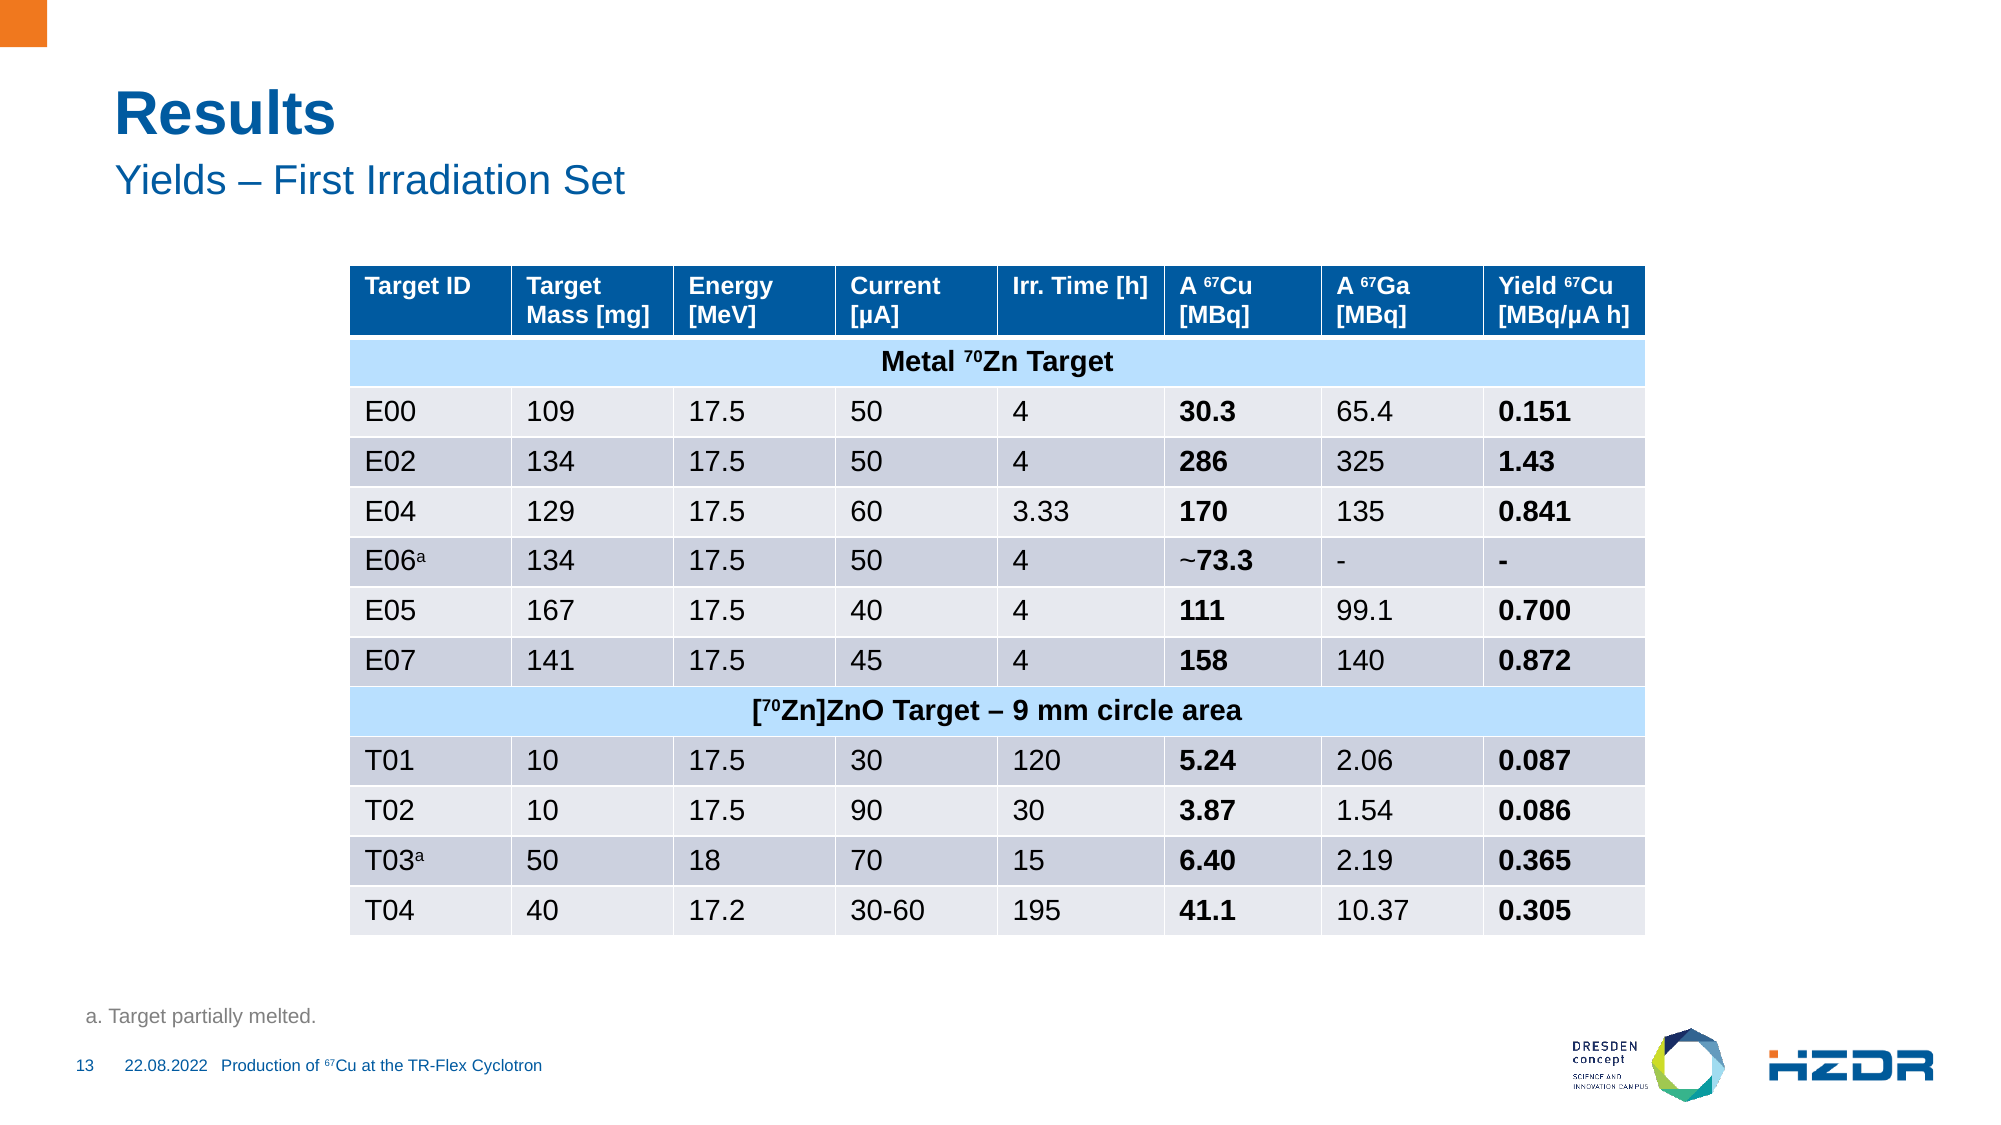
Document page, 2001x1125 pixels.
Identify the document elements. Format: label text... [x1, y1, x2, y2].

table_cell 135 [1322, 488, 1483, 536]
table_cell 50 [836, 388, 997, 436]
table_cell E05 [350, 588, 511, 636]
table_cell E06a [350, 538, 511, 586]
table_cell T01 [350, 737, 511, 785]
table_cell 5.24 [1165, 737, 1321, 785]
picture [1573, 1035, 1725, 1102]
table_header Target ID [350, 266, 511, 335]
table_cell 0.841 [1484, 488, 1645, 536]
table_header Energy [MeV] [674, 266, 835, 335]
table_cell 158 [1165, 638, 1321, 686]
table_cell 17.5 [674, 588, 835, 636]
table_cell 1.54 [1322, 787, 1483, 835]
table_cell 17.5 [674, 538, 835, 586]
table_cell 70 [836, 837, 997, 885]
table_cell 17.5 [674, 438, 835, 486]
table_cell 325 [1322, 438, 1483, 486]
table_cell 3.87 [1165, 787, 1321, 835]
table_cell E00 [350, 388, 511, 436]
table_cell 286 [1165, 438, 1321, 486]
table_cell 4 [998, 638, 1164, 686]
table_header A 67Cu [MBq] [1165, 266, 1321, 335]
table_cell 140 [1322, 638, 1483, 686]
table_cell 4 [998, 438, 1164, 486]
table_cell 10.37 [1322, 887, 1483, 935]
table_cell 40 [836, 588, 997, 636]
table_cell 167 [512, 588, 673, 636]
table_cell 10 [512, 787, 673, 835]
table_cell 0.087 [1484, 737, 1645, 785]
table_cell 30 [998, 787, 1164, 835]
table_cell 111 [1165, 588, 1321, 636]
table_cell 30 [836, 737, 997, 785]
table_cell 17.5 [674, 638, 835, 686]
table_cell E02 [350, 438, 511, 486]
table_cell 129 [512, 488, 673, 536]
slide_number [107, 1035, 208, 1095]
table_cell 0.365 [1484, 837, 1645, 885]
table_cell 1.43 [1484, 438, 1645, 486]
table_cell T03a [350, 837, 511, 885]
table_cell 99.1 [1322, 588, 1483, 636]
table_cell - [1322, 538, 1483, 586]
table_cell 41.1 [1165, 887, 1321, 935]
table_cell 17.2 [674, 887, 835, 935]
table_cell T04 [350, 887, 511, 935]
table_cell 6.40 [1165, 837, 1321, 885]
table_cell 0.151 [1484, 388, 1645, 436]
table_cell 0.086 [1484, 787, 1645, 835]
table_cell 134 [512, 438, 673, 486]
table_cell 0.700 [1484, 588, 1645, 636]
table_header Current [µA] [836, 266, 997, 335]
table_cell 50 [836, 438, 997, 486]
table_cell E04 [350, 488, 511, 536]
table_cell 17.5 [674, 388, 835, 436]
table_cell ~73.3 [1165, 538, 1321, 586]
table_cell 134 [512, 538, 673, 586]
table_cell 195 [998, 887, 1164, 935]
text_box a. Target partially melted. [70, 995, 1944, 1035]
table_cell Metal 70Zn Target [350, 340, 1645, 386]
table_cell 170 [1165, 488, 1321, 536]
table_cell 120 [998, 737, 1164, 785]
table_cell 90 [836, 787, 997, 835]
table_cell 40 [512, 887, 673, 935]
table_cell 17.5 [674, 737, 835, 785]
table_cell - [1484, 538, 1645, 586]
table_cell 109 [512, 388, 673, 436]
table_cell 17.5 [674, 488, 835, 536]
table_cell 60 [836, 488, 997, 536]
table_cell 15 [998, 837, 1164, 885]
title Results [114, 80, 1267, 148]
table_cell E07 [350, 638, 511, 686]
table_header Yield 67Cu [MBq/µA h] [1484, 266, 1645, 335]
footer Production of 67Cu at the TR-Flex Cyclotron [221, 1035, 965, 1095]
table_cell 18 [674, 837, 835, 885]
slide_number 13 [6, 1034, 95, 1095]
table_header Target Mass [mg] [512, 266, 673, 335]
table_cell 4 [998, 538, 1164, 586]
table_cell 65.4 [1322, 388, 1483, 436]
table_cell 141 [512, 638, 673, 686]
table_header A 67Ga [MBq] [1322, 266, 1483, 335]
table_cell 2.06 [1322, 737, 1483, 785]
table_cell [70Zn]ZnO Target – 9 mm circle area [350, 687, 1645, 736]
table_cell T02 [350, 787, 511, 835]
table_cell 0.872 [1484, 638, 1645, 686]
table_cell 30.3 [1165, 388, 1321, 436]
table_cell 0.305 [1484, 887, 1645, 935]
table_cell 3.33 [998, 488, 1164, 536]
table_header Irr. Time [h] [998, 266, 1164, 335]
table_cell 50 [512, 837, 673, 885]
table_cell 50 [836, 538, 997, 586]
subtitle Yields – First Irradiation Set [114, 152, 1267, 208]
table_cell 2.19 [1322, 837, 1483, 885]
table_cell 10 [512, 737, 673, 785]
table_cell 45 [836, 638, 997, 686]
table_cell 30-60 [836, 887, 997, 935]
table_cell 17.5 [674, 787, 835, 835]
table_cell 4 [998, 588, 1164, 636]
picture [1768, 1049, 1934, 1081]
table_cell 4 [998, 388, 1164, 436]
